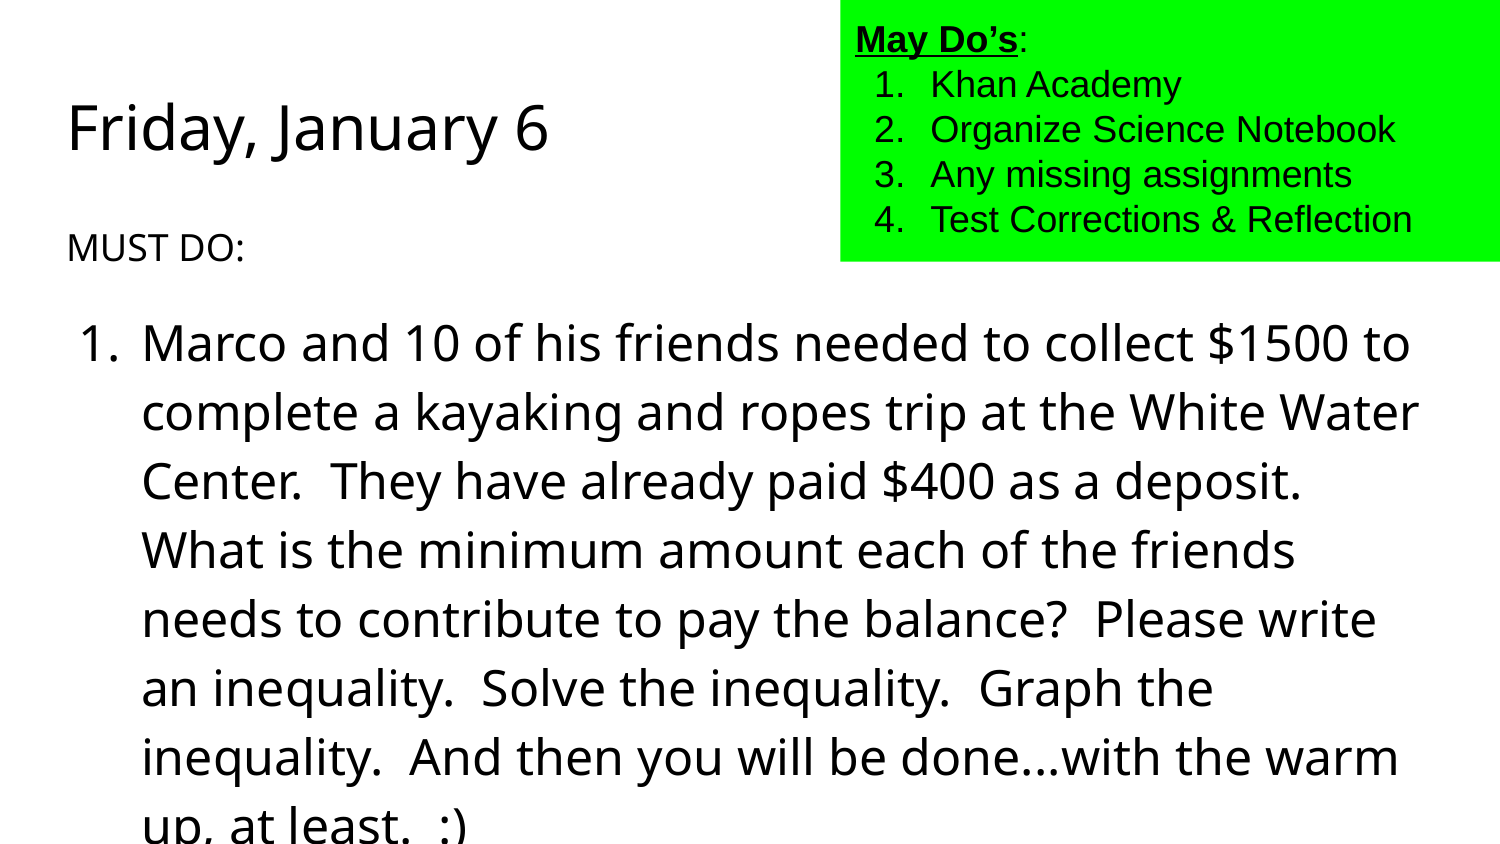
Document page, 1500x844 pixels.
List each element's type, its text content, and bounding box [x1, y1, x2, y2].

title Friday, January 6 [51, 72, 840, 167]
text_box May Do’s: Khan Academy Organize Science Notebook Any missing assignments Test Corrections & Reflection [840, 0, 1500, 262]
list MUST DO: Marco and 10 of his friends needed to collect $1500 to complete a kayaking and ropes trip at the White Water Center. They have already paid $400 as a deposit. What is the minimum amount each of the friends needs to contribute to pay the balance? Please write an inequality. Solve the inequality. Graph the inequality. And then you will be done...with the warm up, at least. :) [51, 202, 1449, 793]
